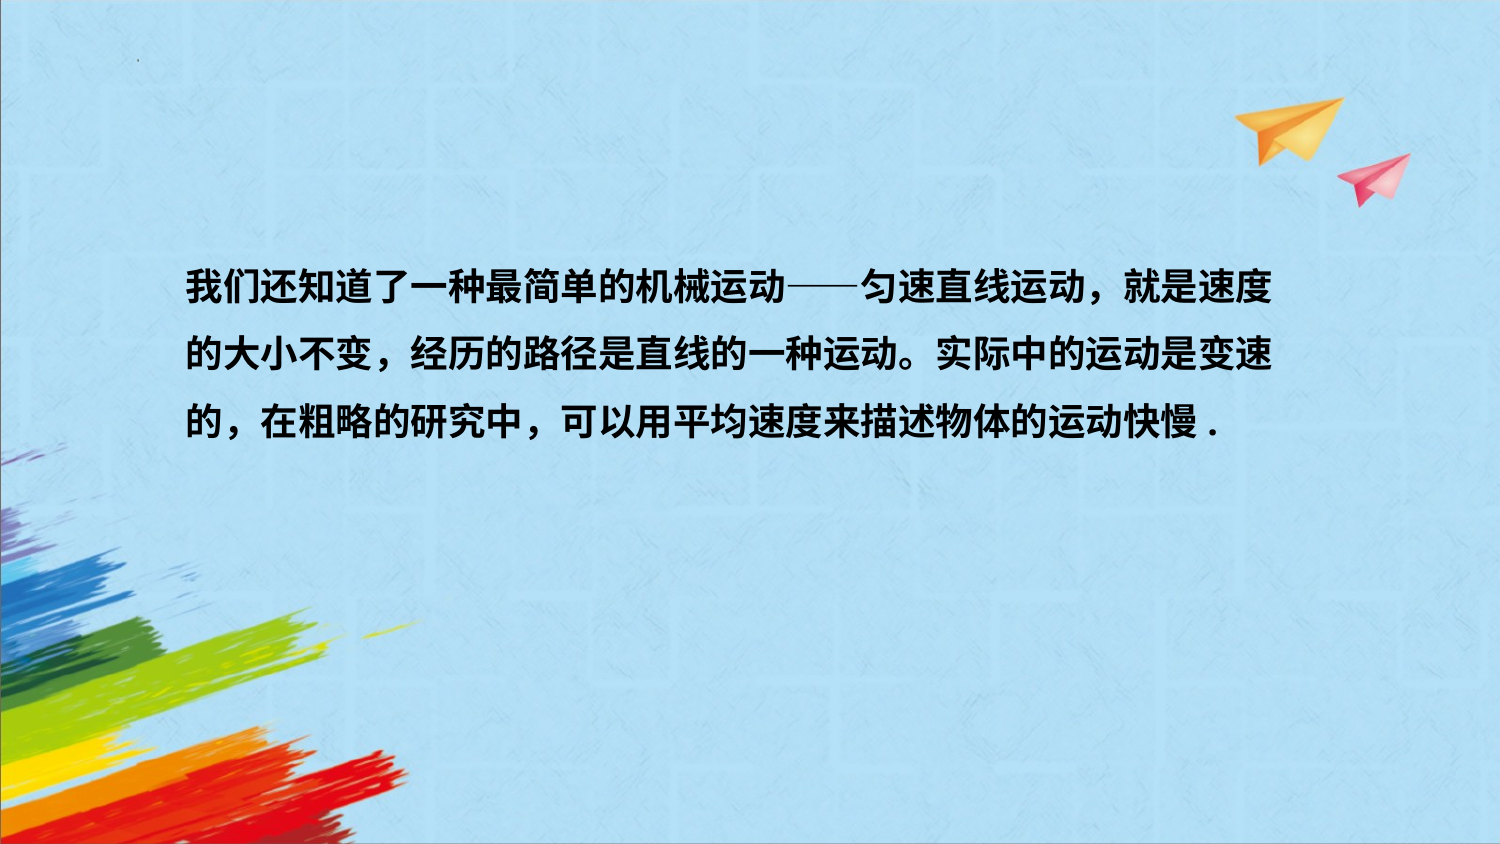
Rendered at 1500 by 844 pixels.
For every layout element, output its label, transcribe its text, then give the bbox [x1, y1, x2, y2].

text_box 我们还知道了一种最简单的机械运动——匀速直线运动，就是速度的大小不变，经历的路径是直线的一种运动。实际中的运动是变速的，在粗略的研究中，可以用平均速度来描述物体的运动快慢. [171, 232, 1305, 451]
picture [0, 0, 1500, 844]
